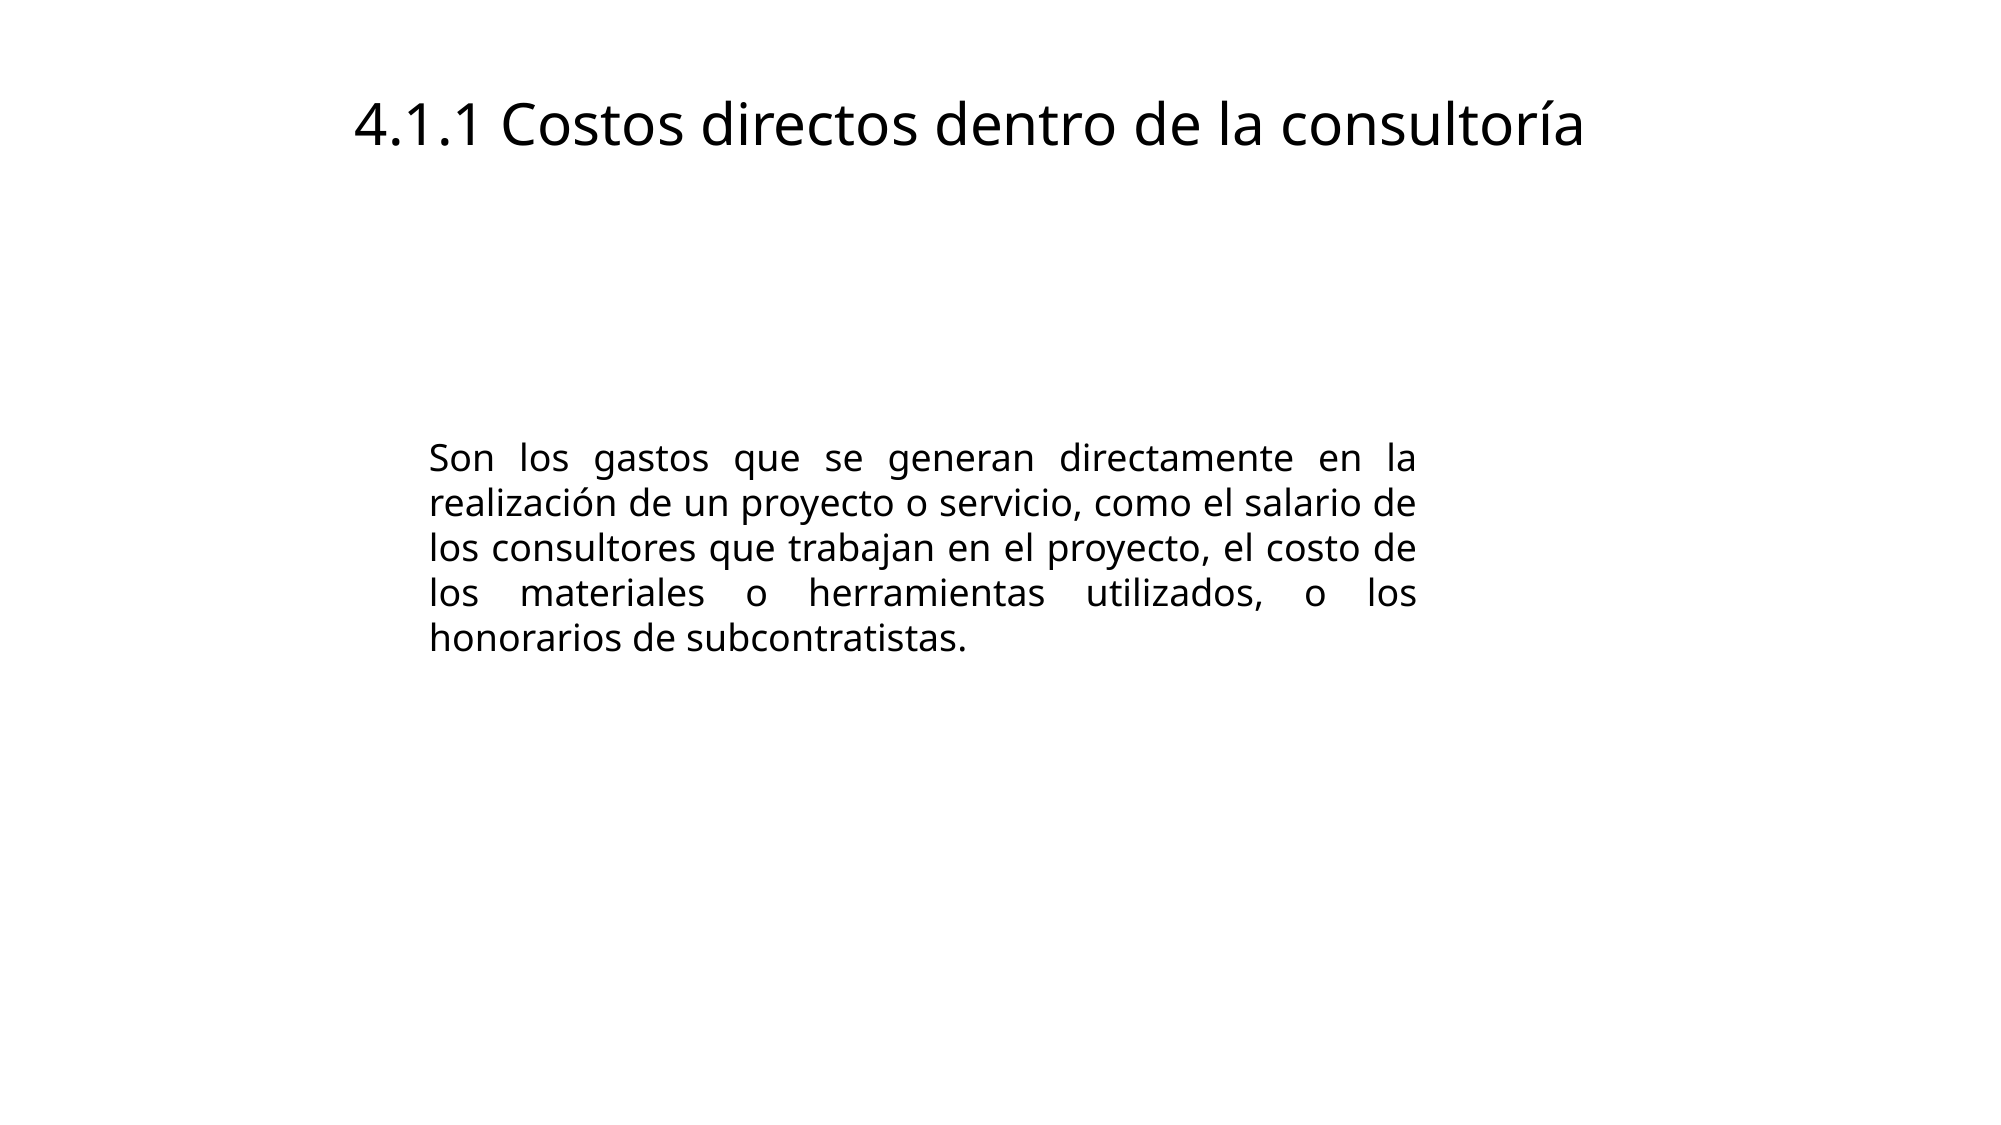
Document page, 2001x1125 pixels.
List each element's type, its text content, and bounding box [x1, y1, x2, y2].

text_box Son los gastos que se generan directamente en la realización de un proyecto o servicio, como el salario de los consultores que trabajan en el proyecto, el costo de los materiales o herramientas utilizados, o los honorarios de subcontratistas. [414, 426, 1434, 666]
text_box 4.1.1 Costos directos dentro de la consultoría [340, 67, 1795, 187]
